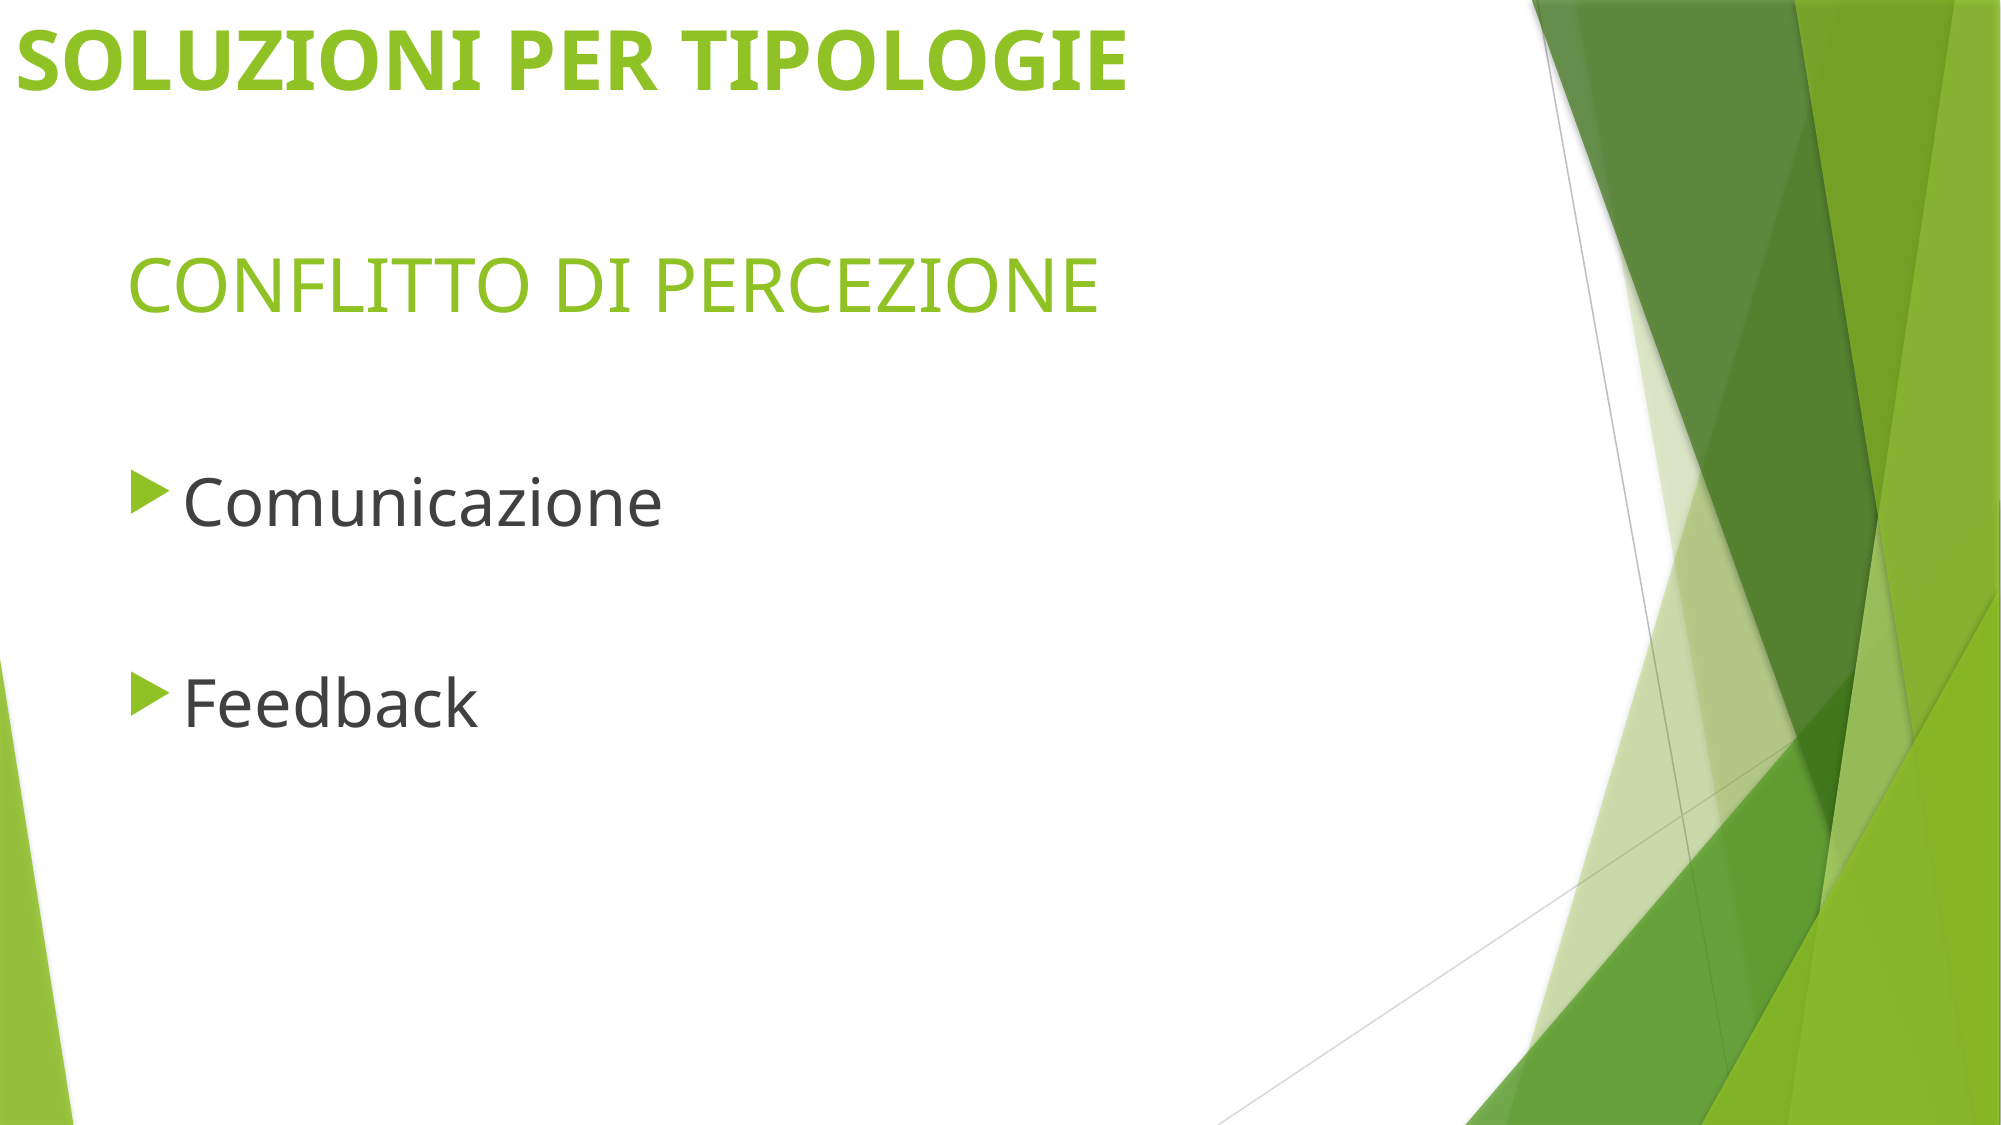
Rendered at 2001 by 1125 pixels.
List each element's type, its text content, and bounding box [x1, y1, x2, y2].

title SOLUZIONI PER TIPOLOGIE [0, 0, 1411, 184]
list CONFLITTO DI PERCEZIONE Comunicazione Feedback [111, 230, 1547, 992]
